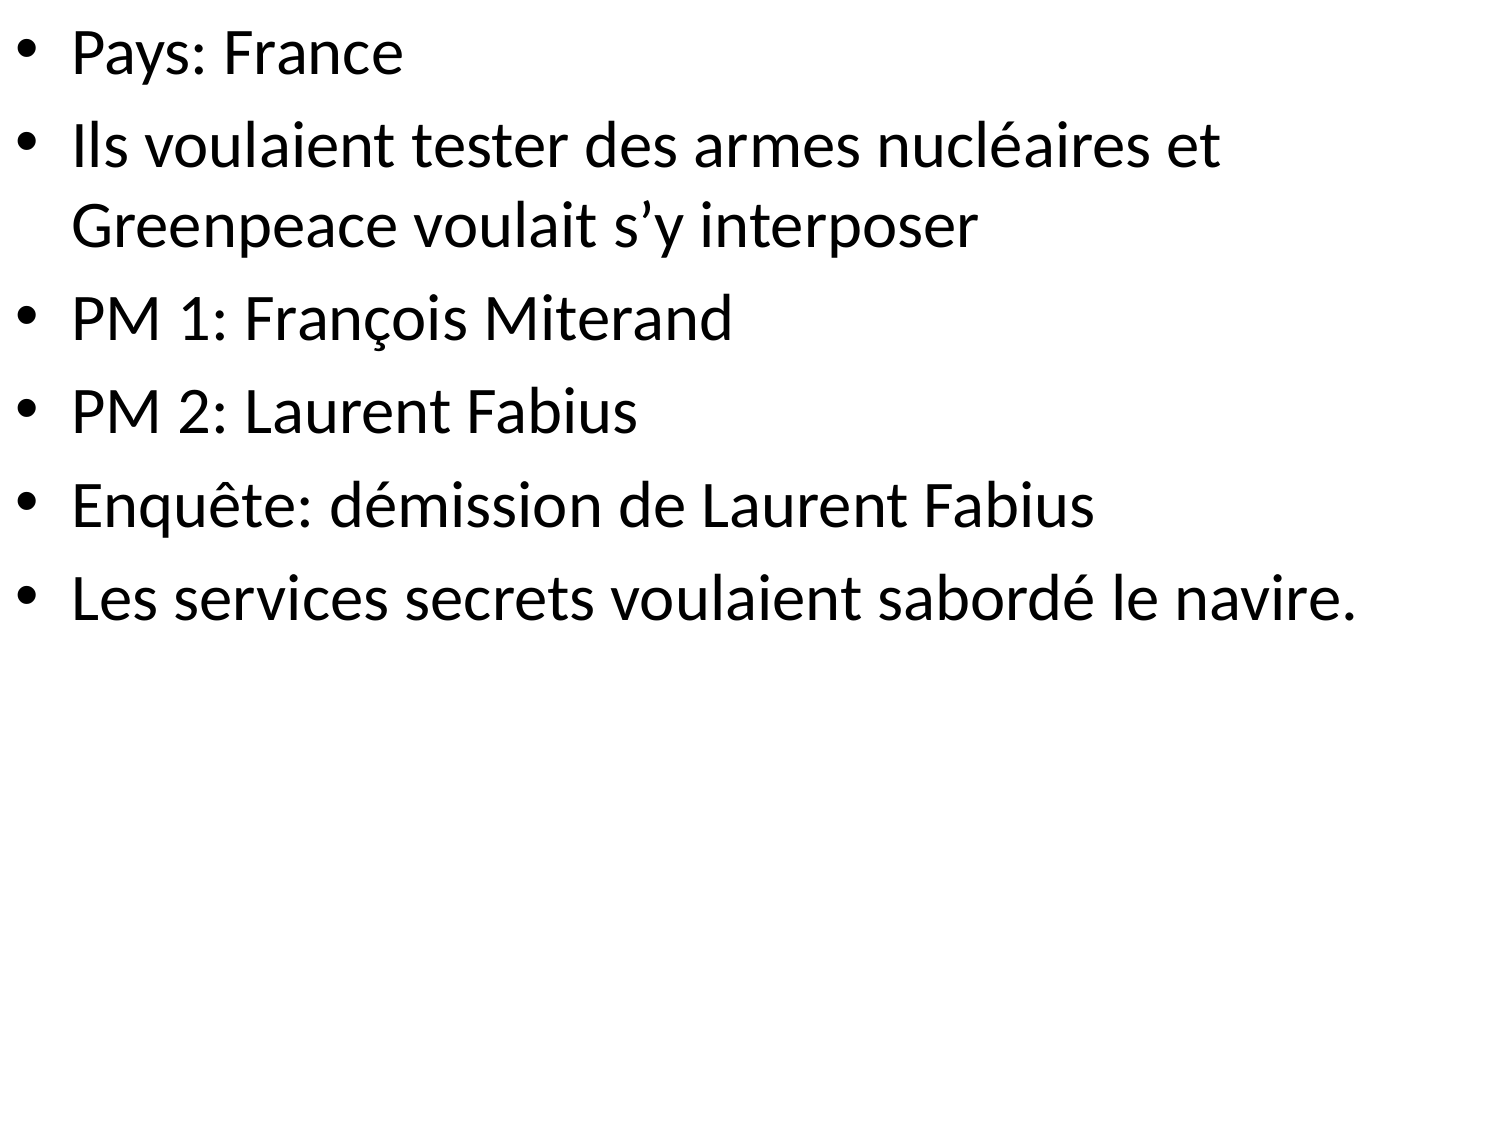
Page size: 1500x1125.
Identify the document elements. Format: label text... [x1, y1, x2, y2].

list Pays: France Ils voulaient tester des armes nucléaires et Greenpeace voulait s’y interposer PM 1: François Miterand PM 2: Laurent Fabius Enquête: démission de Laurent Fabius Les services secrets voulaient sabordé le navire. [0, 0, 1500, 1125]
